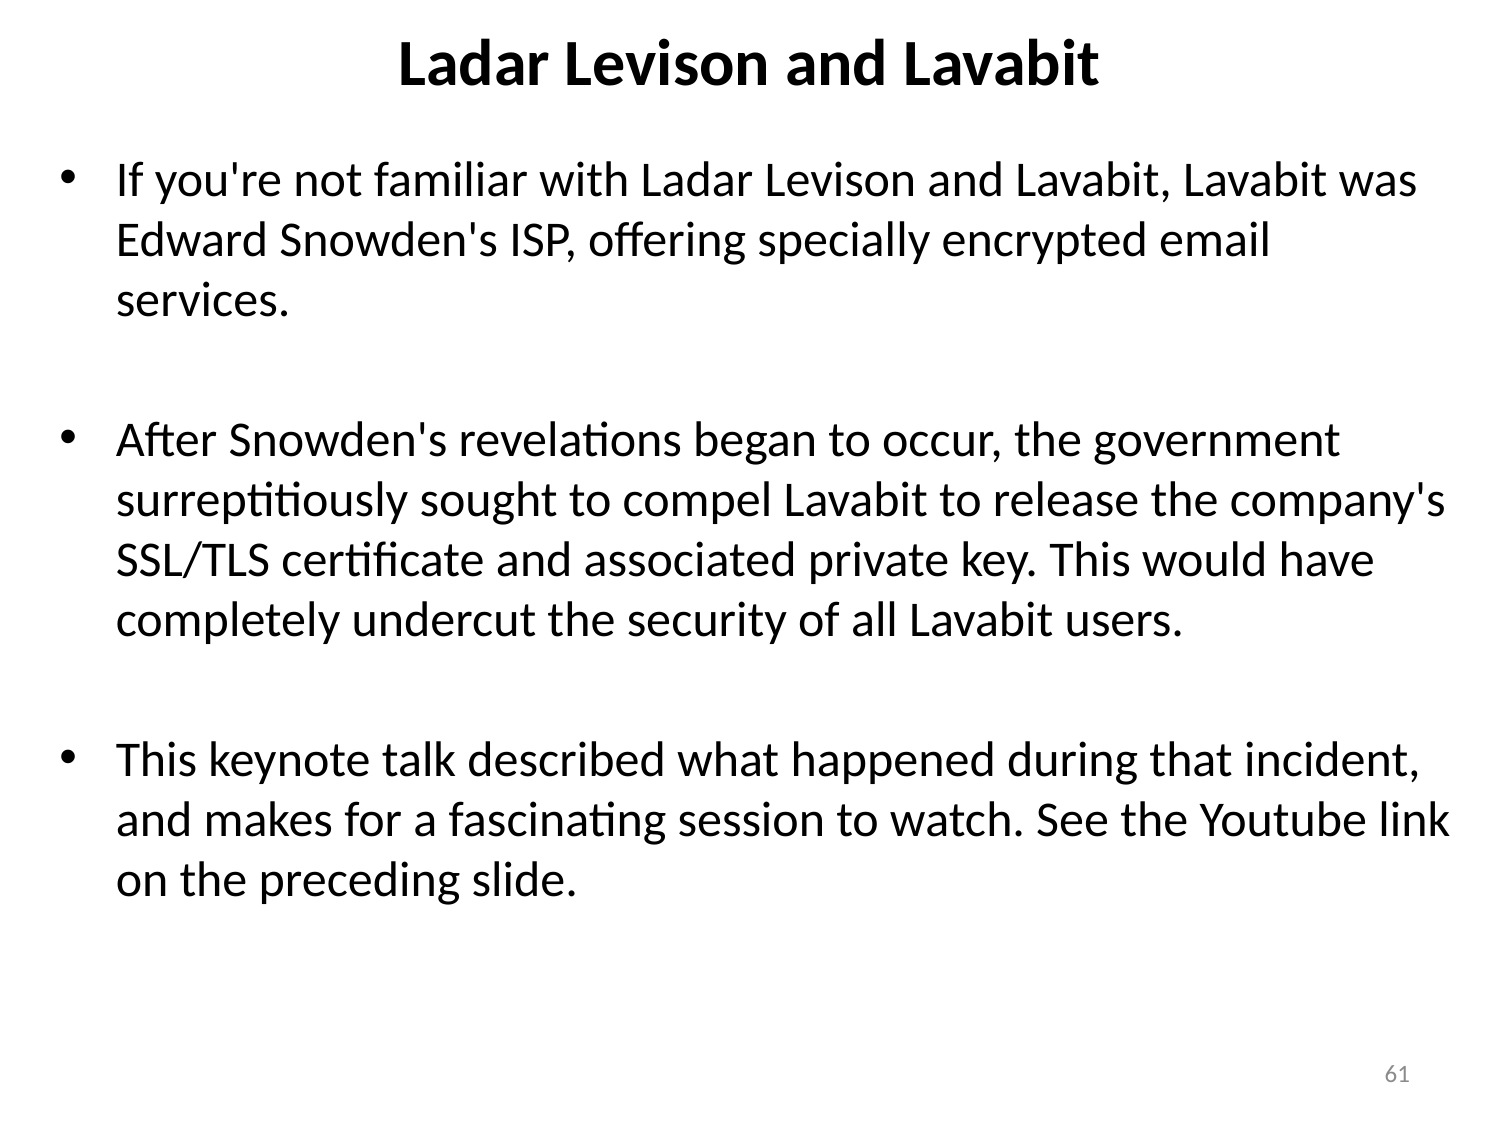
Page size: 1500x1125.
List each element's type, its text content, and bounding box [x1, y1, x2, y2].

slide_number 61 [1074, 1042, 1425, 1103]
list If you're not familiar with Ladar Levison and Lavabit, Lavabit was Edward Snowden's ISP, offering specially encrypted email services. After Snowden's revelations began to occur, the government surreptitiously sought to compel Lavabit to release the company's SSL/TLS certificate and associated private key. This would have completely undercut the security of all Lavabit users. This keynote talk described what happened during that incident, and makes for a fascinating session to watch. See the Youtube link on the preceding slide. [44, 138, 1467, 1070]
title Ladar Levison and Lavabit [0, 11, 1500, 107]
